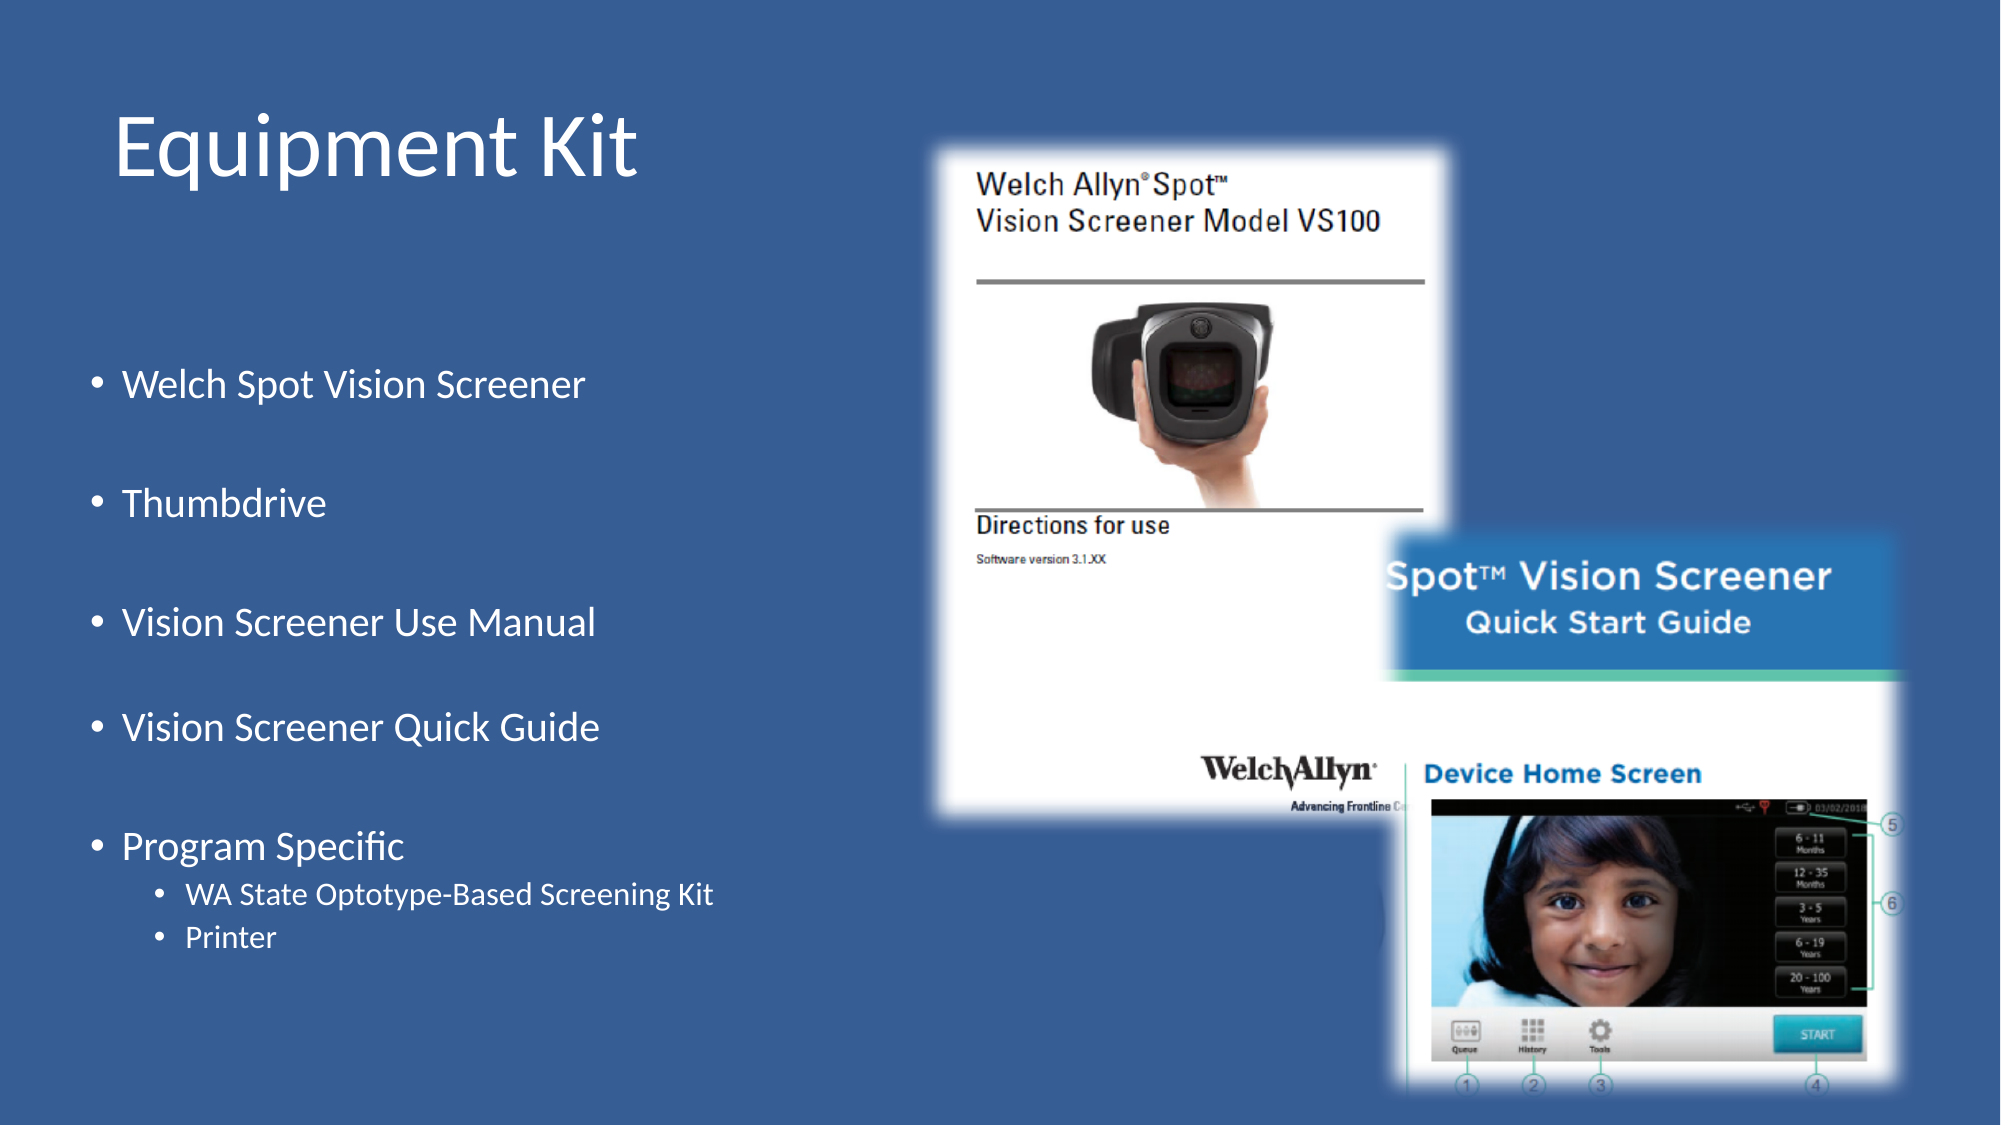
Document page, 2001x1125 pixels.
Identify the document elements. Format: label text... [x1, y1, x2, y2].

picture [916, 128, 1468, 836]
title Equipment Kit [98, 38, 1824, 256]
list Welch Spot Vision Screener Thumbdrive Vision Screener Use Manual Vision Screener Quick Guide Program Specific WA State Optotype-Based Screening Kit Printer [75, 255, 894, 970]
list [1374, 511, 1917, 1104]
